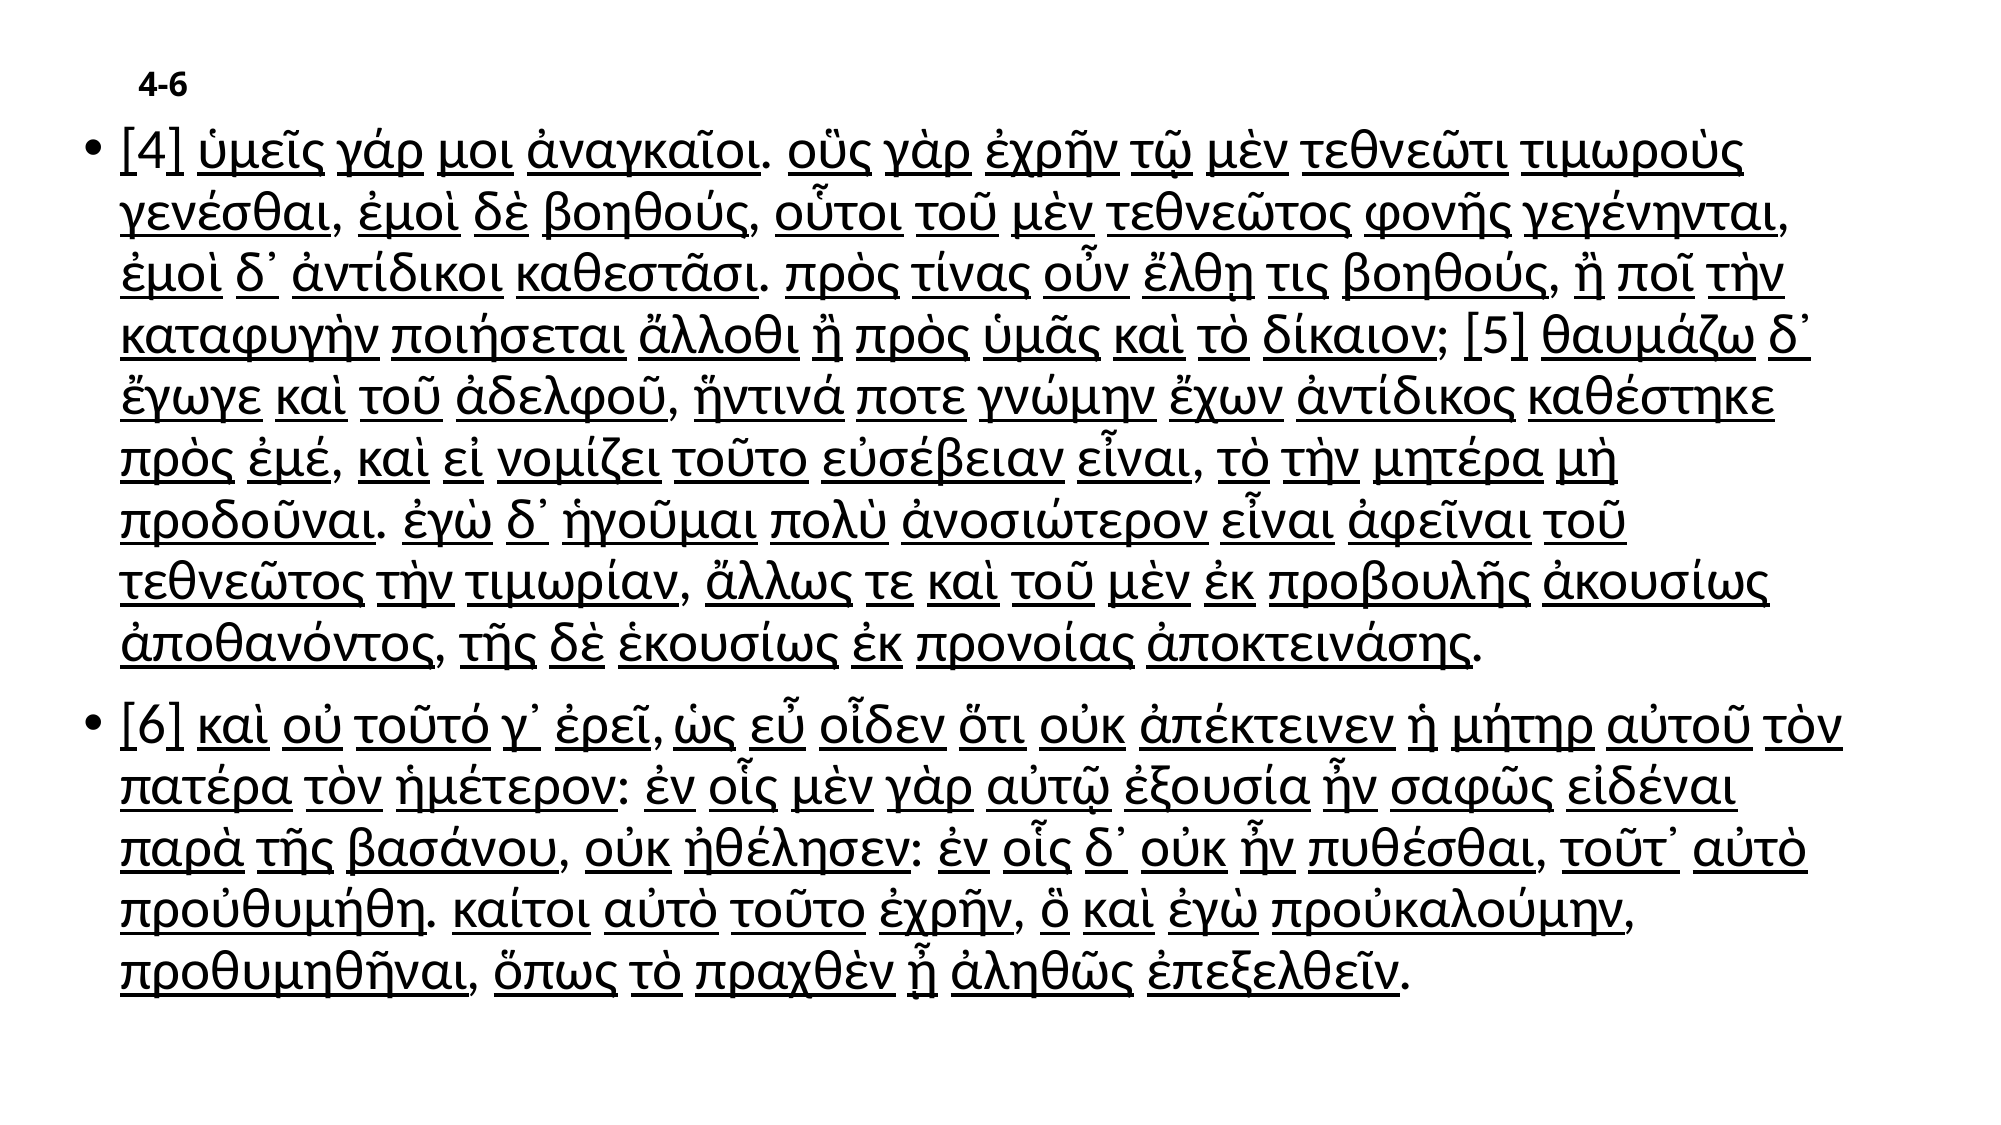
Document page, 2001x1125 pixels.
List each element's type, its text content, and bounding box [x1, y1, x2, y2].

title 4-6 [123, 59, 1863, 111]
list [4] ὑμεῖς γάρ μοι ἀναγκαῖοι. οὓς γὰρ ἐχρῆν τῷ μὲν τεθνεῶτι τιμωροὺς γενέσθαι, ἐμοὶ δὲ βοηθούς, οὗτοι τοῦ μὲν τεθνεῶτος φονῆς γεγένηνται, ἐμοὶ δ᾽ ἀντίδικοι καθεστᾶσι. πρὸς τίνας οὖν ἔλθῃ τις βοηθούς, ἢ ποῖ τὴν καταφυγὴν ποιήσεται ἄλλοθι ἢ πρὸς ὑμᾶς καὶ τὸ δίκαιον; [5] θαυμάζω δ᾽ ἔγωγε καὶ τοῦ ἀδελφοῦ, ἥντινά ποτε γνώμην ἔχων ἀντίδικος καθέστηκε πρὸς ἐμέ, καὶ εἰ νομίζει τοῦτο εὐσέβειαν εἶναι, τὸ τὴν μητέρα μὴ προδοῦναι. ἐγὼ δ᾽ ἡγοῦμαι πολὺ ἀνοσιώτερον εἶναι ἀφεῖναι τοῦ τεθνεῶτος τὴν τιμωρίαν, ἄλλως τε καὶ τοῦ μὲν ἐκ προβουλῆς ἀκουσίως ἀποθανόντος, τῆς δὲ ἑκουσίως ἐκ προνοίας ἀποκτεινάσης. [6] καὶ οὐ τοῦτό γ᾽ ἐρεῖ, ὡς εὖ οἶδεν ὅτι οὐκ ἀπέκτεινεν ἡ μήτηρ αὐτοῦ τὸν πατέρα τὸν ἡμέτερον: ἐν οἷς μὲν γὰρ αὐτῷ ἐξουσία ἦν σαφῶς εἰδέναι παρὰ τῆς βασάνου, οὐκ ἠθέλησεν: ἐν οἷς δ᾽ οὐκ ἦν πυθέσθαι, τοῦτ᾽ αὐτὸ προὐθυμήθη. καίτοι αὐτὸ τοῦτο ἐχρῆν, ὃ καὶ ἐγὼ προὐκαλούμην, προθυμηθῆναι, ὅπως τὸ πραχθὲν ᾖ ἀληθῶς ἐπεξελθεῖν. [68, 111, 1863, 1014]
